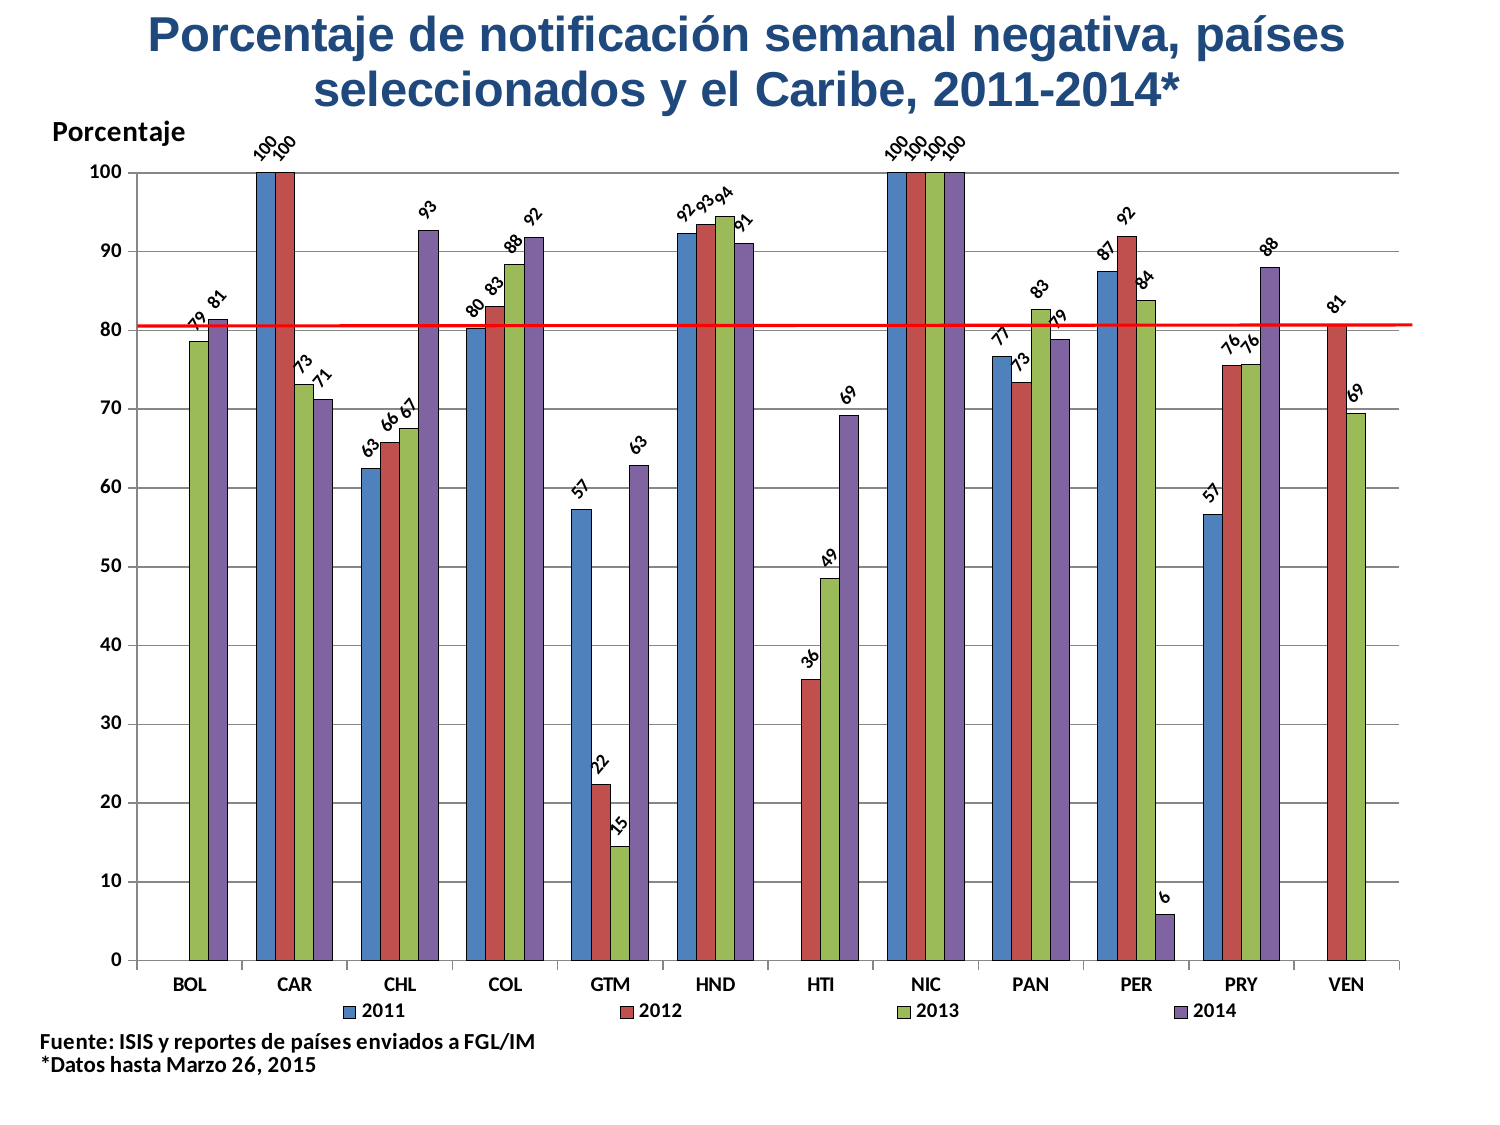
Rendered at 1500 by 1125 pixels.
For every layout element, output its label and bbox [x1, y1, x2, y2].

chart [0, 0, 1500, 1125]
